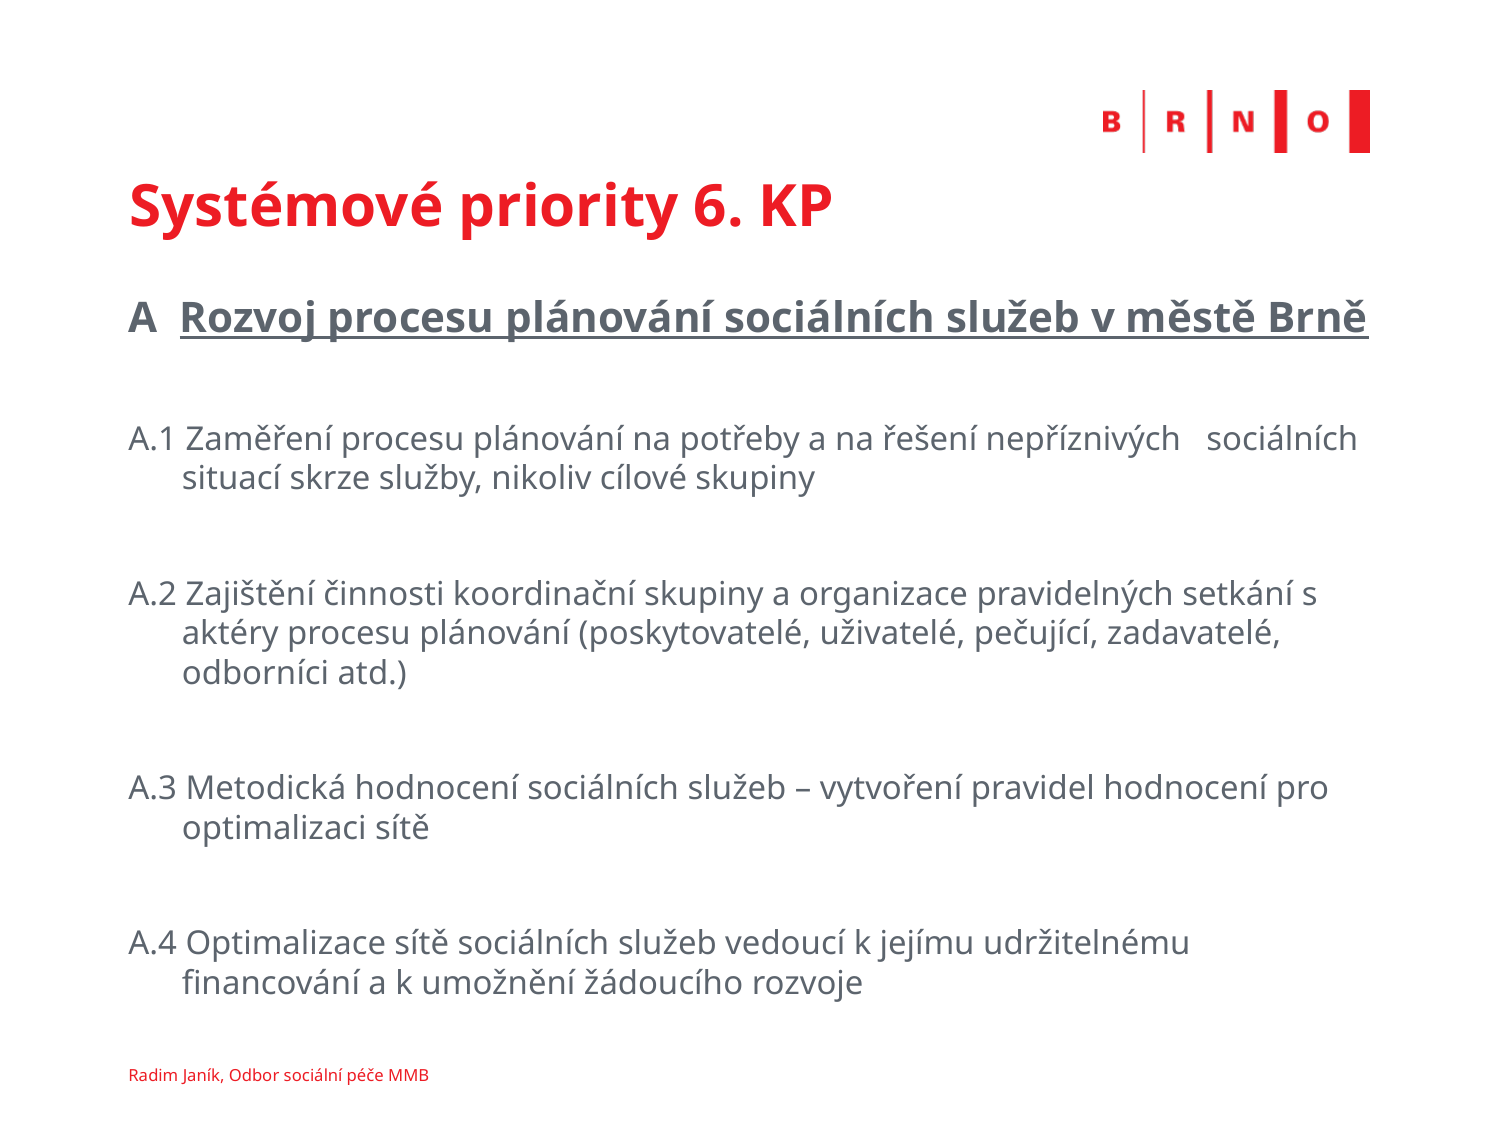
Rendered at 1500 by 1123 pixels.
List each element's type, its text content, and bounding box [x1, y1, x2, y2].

footer Radim Janík, Odbor sociální péče MMB [128, 1027, 1014, 1088]
title Systémové priority 6. KP [129, 147, 1376, 238]
picture [1103, 90, 1370, 147]
list A Rozvoj procesu plánování sociálních služeb v městě Brně A.1 Zaměření procesu plánování na potřeby a na řešení nepříznivých sociálních situací skrze služby, nikoliv cílové skupiny A.2 Zajištění činnosti koordinační skupiny a organizace pravidelných setkání s aktéry procesu plánování (poskytovatelé, uživatelé, pečující, zadavatelé, odborníci atd.) A.3 Metodická hodnocení sociálních služeb – vytvoření pravidel hodnocení pro optimalizaci sítě A.4 Optimalizace sítě sociálních služeb vedoucí k jejímu udržitelnému financování a k umožnění žádoucího rozvoje [128, 290, 1376, 1010]
